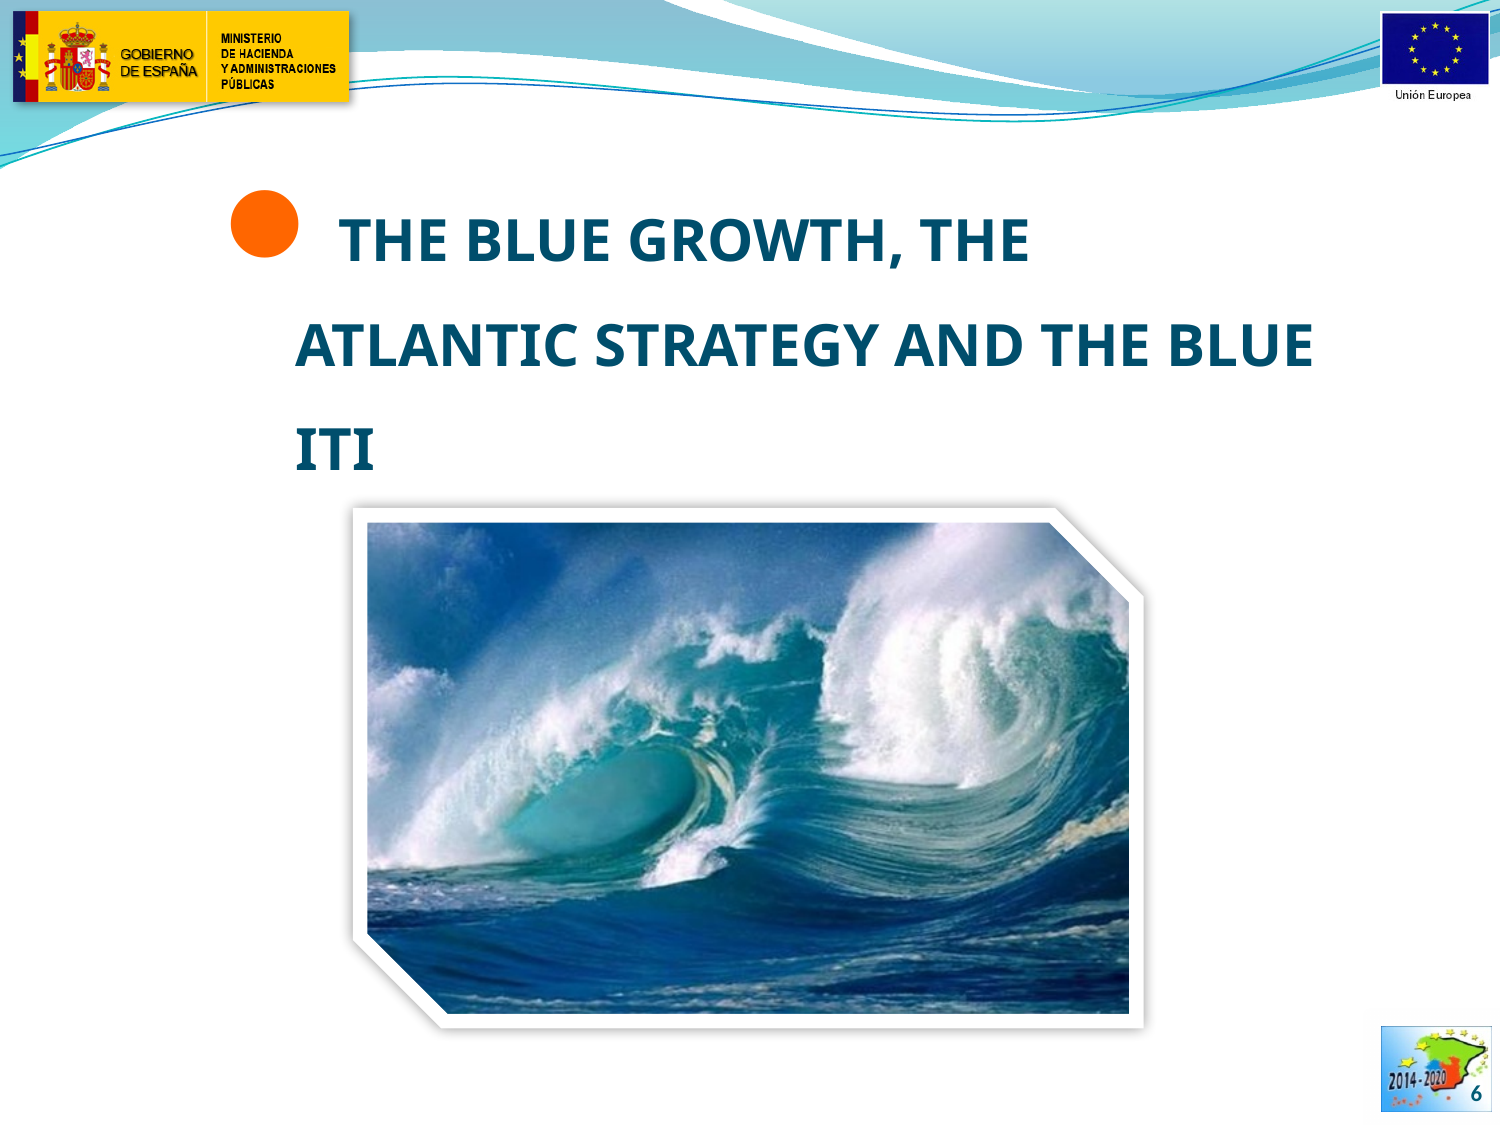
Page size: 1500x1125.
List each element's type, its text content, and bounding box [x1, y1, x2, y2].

picture [359, 514, 1137, 1022]
picture [1380, 11, 1490, 102]
picture [1381, 1026, 1492, 1112]
list THE BLUE GROWTH, THE ATLANTIC STRATEGY and the blue iti [206, 160, 1343, 902]
picture [13, 11, 349, 102]
text_box INTERVENTIONS [1137, 518, 1142, 581]
slide_number 6 [1411, 1058, 1483, 1106]
